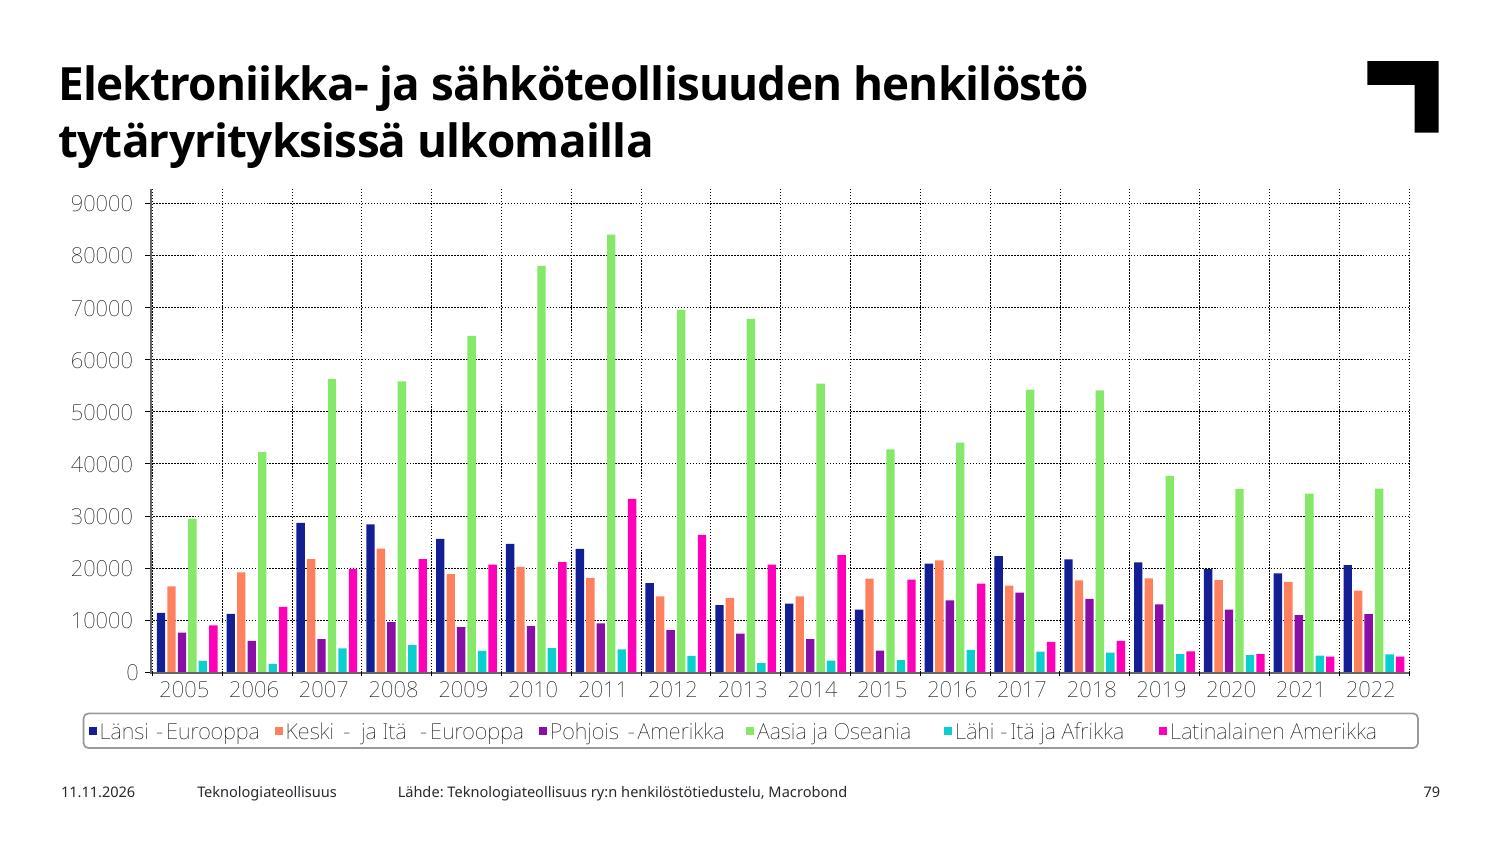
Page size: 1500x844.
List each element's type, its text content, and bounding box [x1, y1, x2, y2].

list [62, 180, 1439, 763]
list Lähde: Teknologiateollisuus ry:n henkilöstötiedustelu, Macrobond [382, 775, 975, 812]
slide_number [46, 775, 182, 803]
slide_number 79 [1313, 775, 1456, 803]
list Elektroniikka- ja sähköteollisuuden henkilöstö tytäryrityksissä ulkomailla [41, 46, 1353, 153]
footer Teknologiateollisuus [182, 775, 382, 803]
